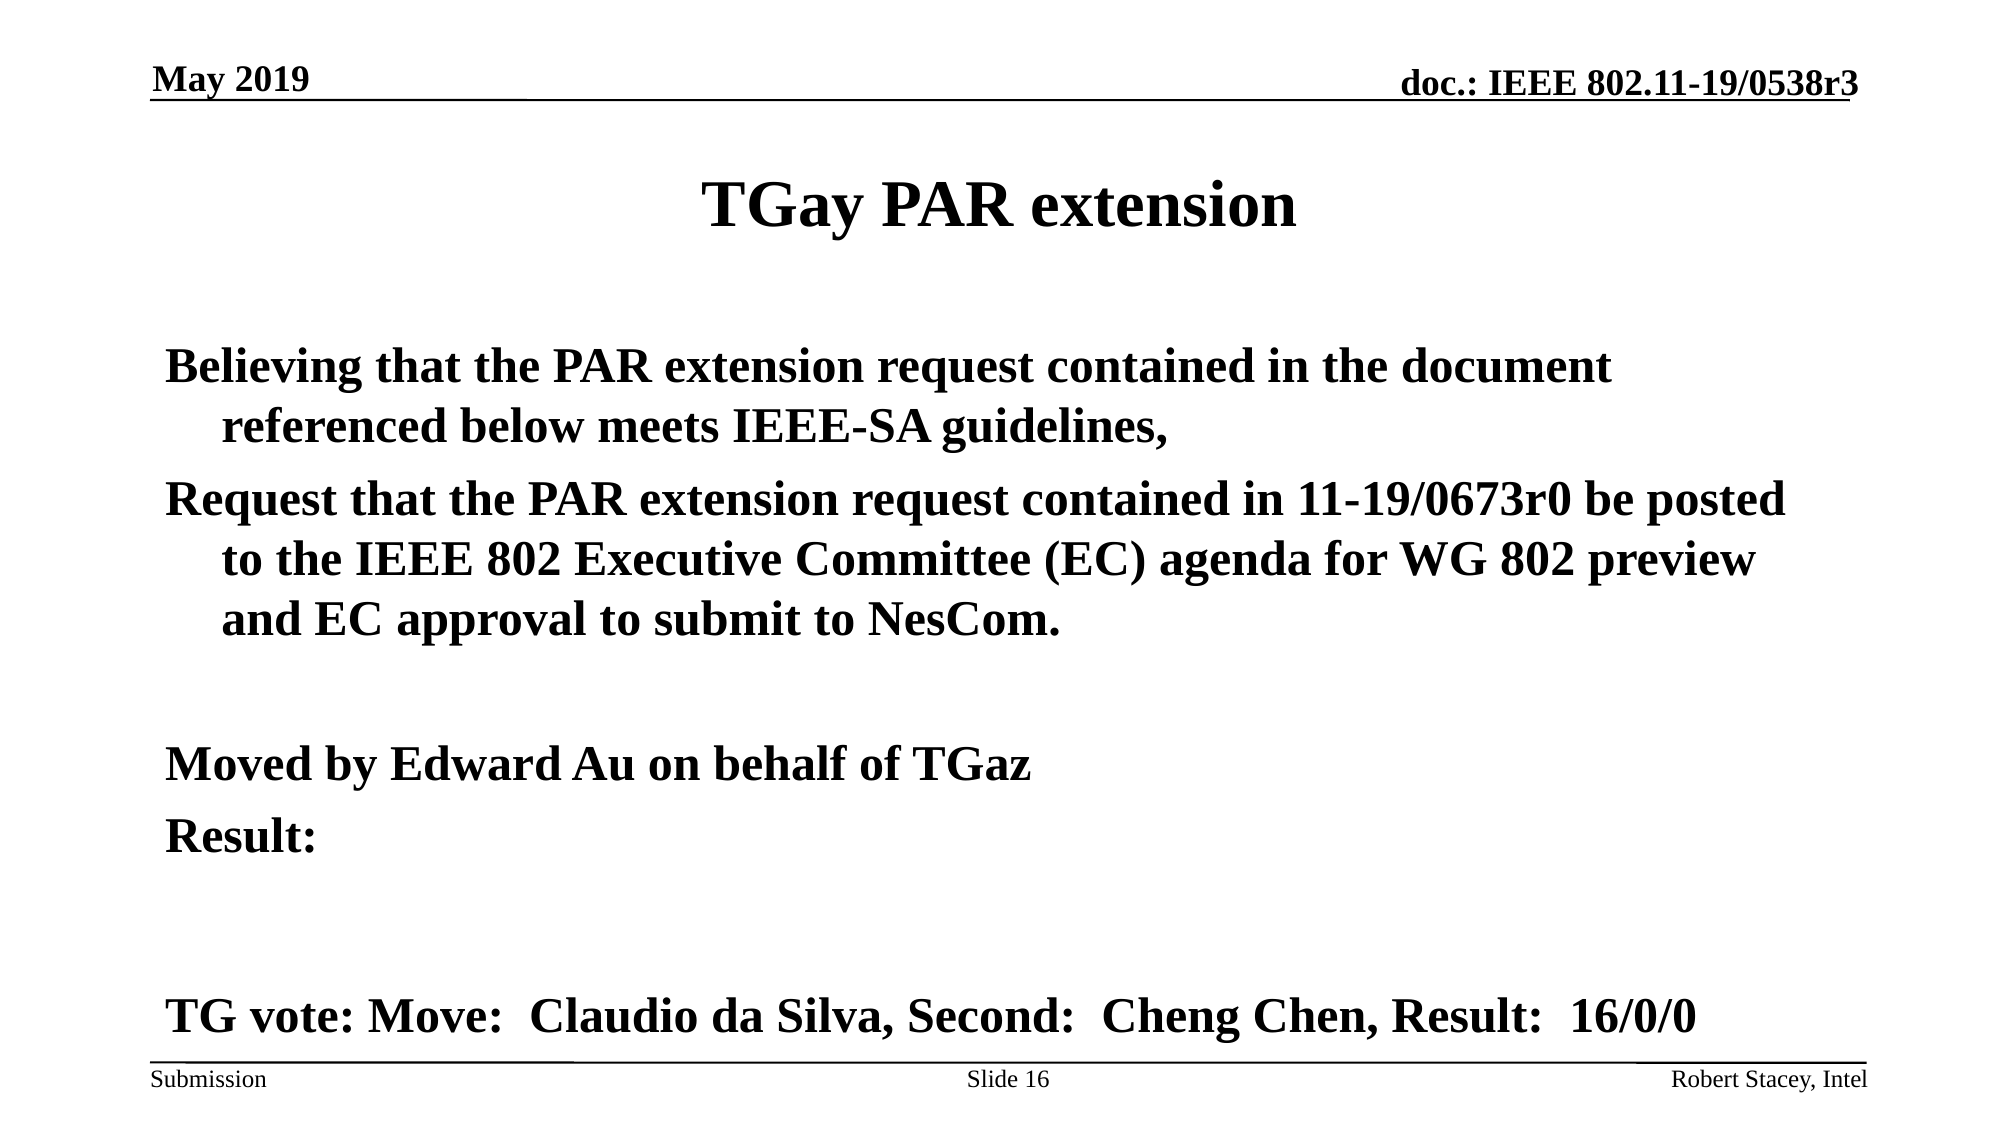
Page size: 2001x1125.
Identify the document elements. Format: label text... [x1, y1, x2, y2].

title TGay PAR extension [149, 112, 1850, 288]
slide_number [152, 54, 563, 100]
list Believing that the PAR extension request contained in the document referenced below meets IEEE-SA guidelines, Request that the PAR extension request contained in 11-19/0673r0 be posted to the IEEE 802 Executive Committee (EC) agenda for WG 802 preview and EC approval to submit to NesCom. Moved by Edward Au on behalf of TGaz Result: TG vote: Move: Claudio da Silva, Second: Cheng Chen, Result: 16/0/0 [149, 324, 1850, 1000]
slide_number Slide 16 [950, 1061, 1067, 1123]
footer Robert Stacey, Intel [1171, 1061, 1869, 1093]
